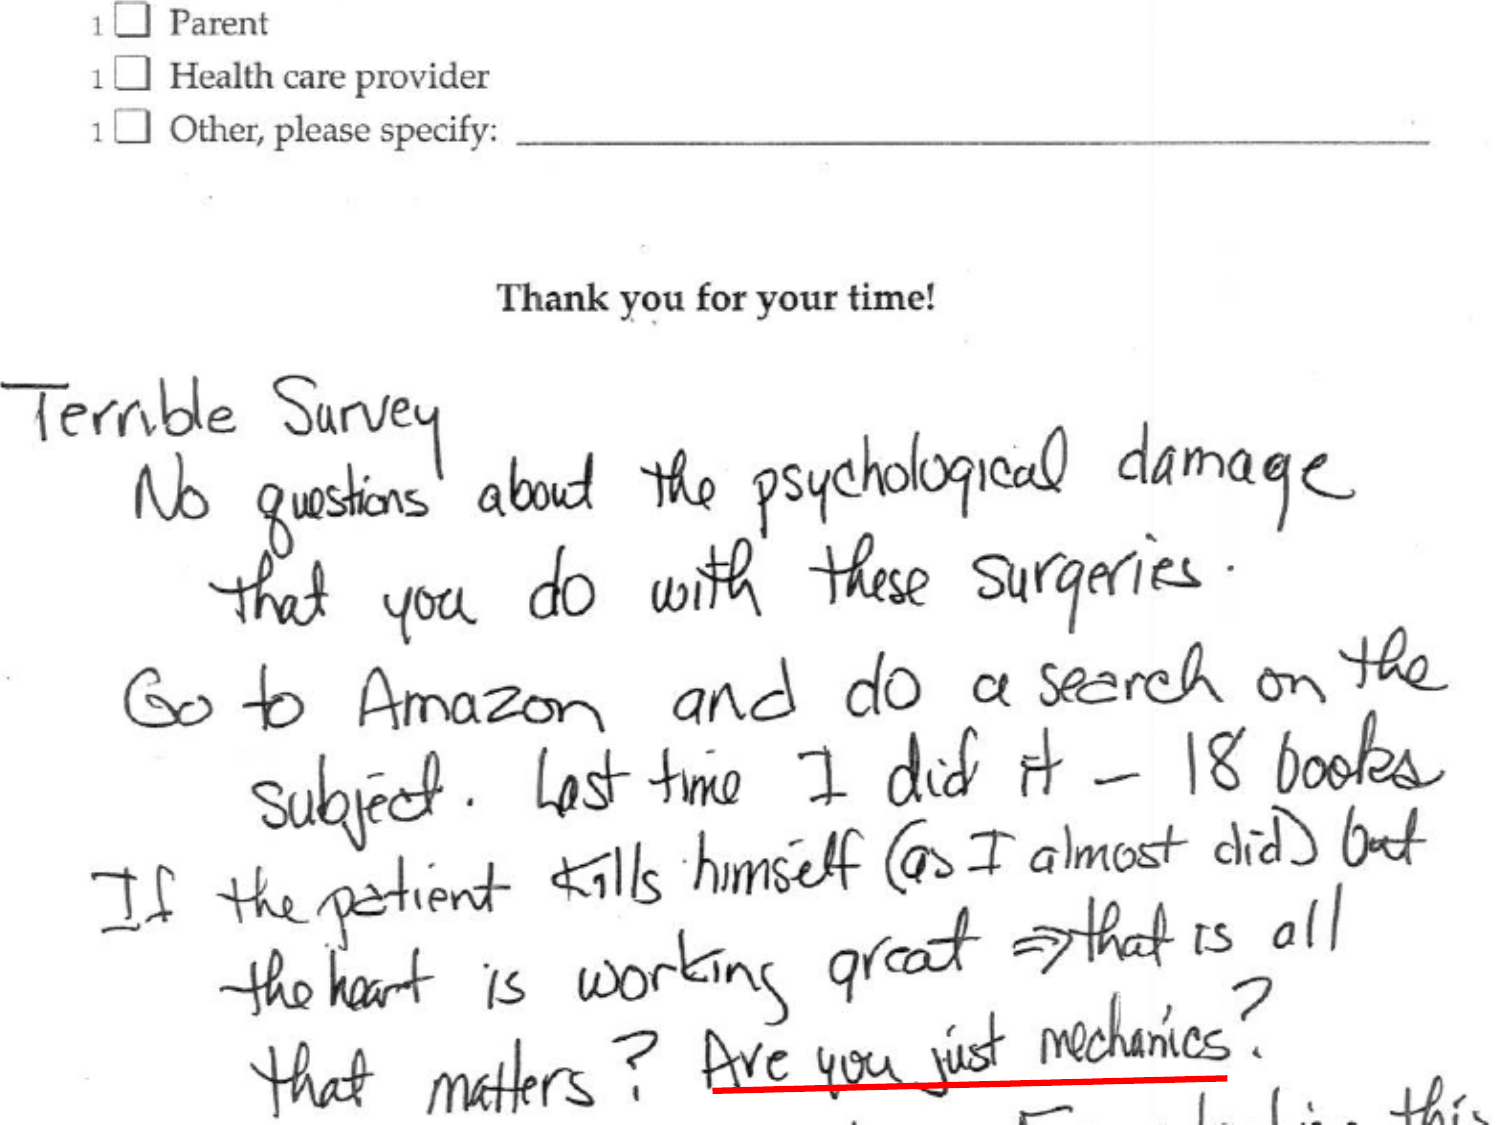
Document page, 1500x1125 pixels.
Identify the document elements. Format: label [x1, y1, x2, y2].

text_box [712, 1078, 1228, 1092]
picture [0, 0, 1500, 1125]
